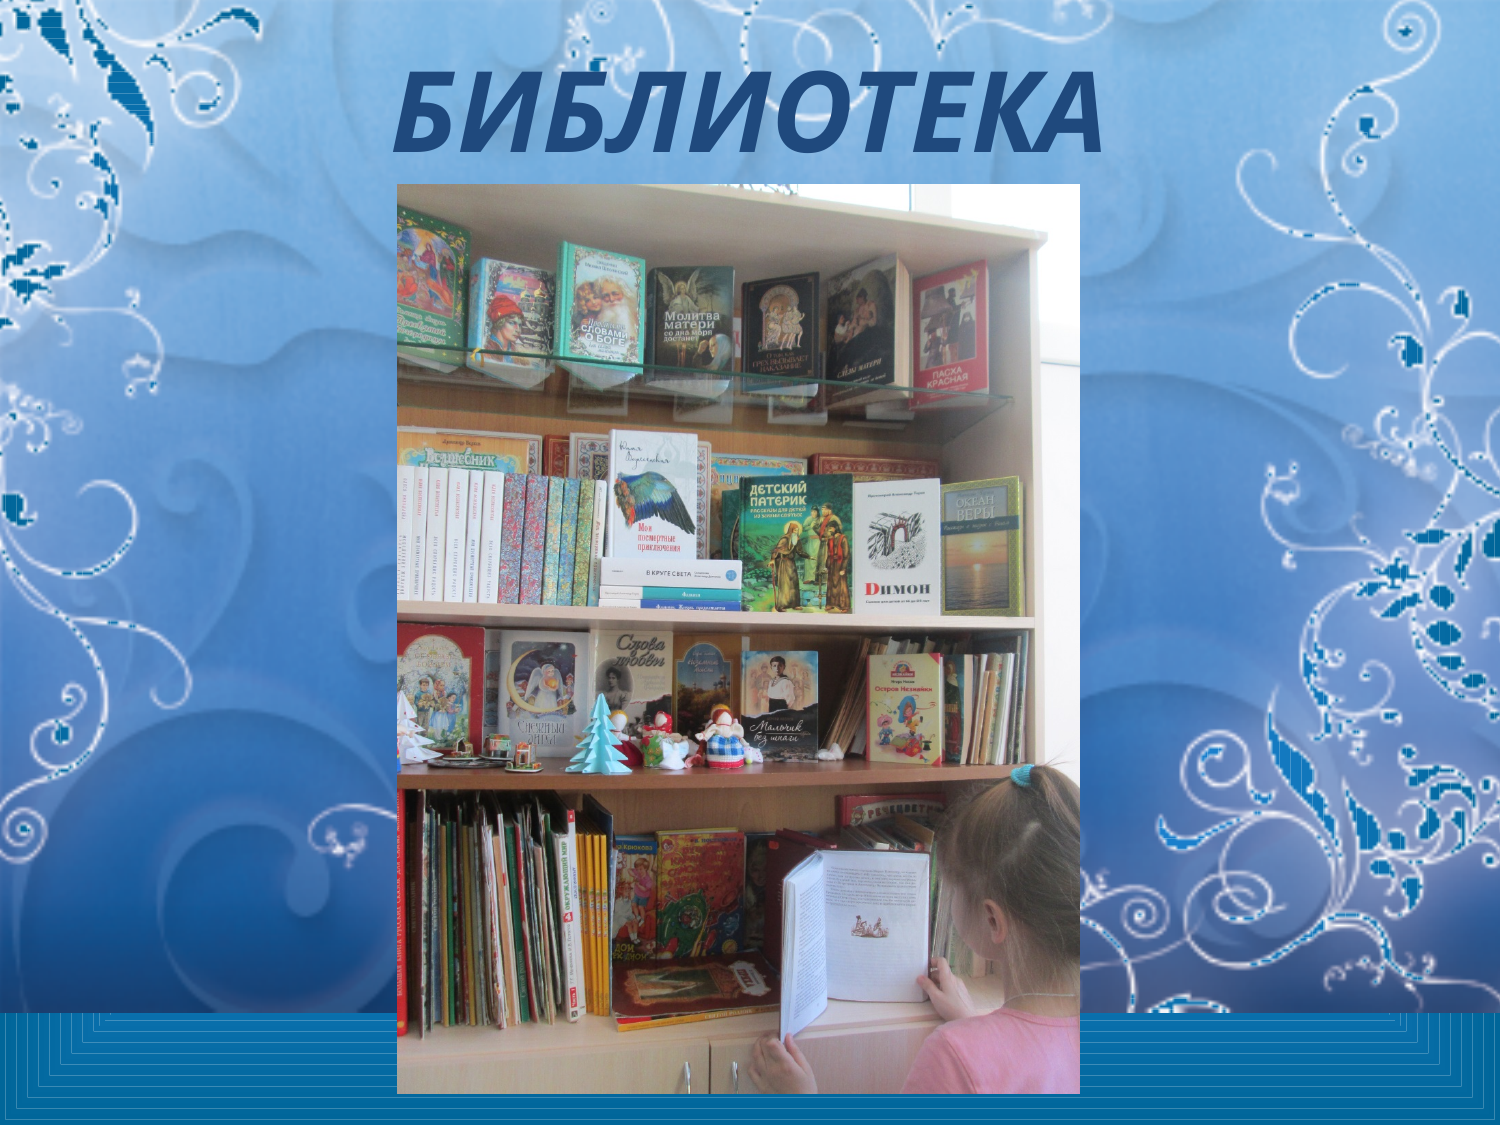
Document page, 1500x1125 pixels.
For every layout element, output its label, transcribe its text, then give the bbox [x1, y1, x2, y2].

picture [0, 0, 1500, 1093]
title БИБЛИОТЕКА [75, 19, 1425, 197]
